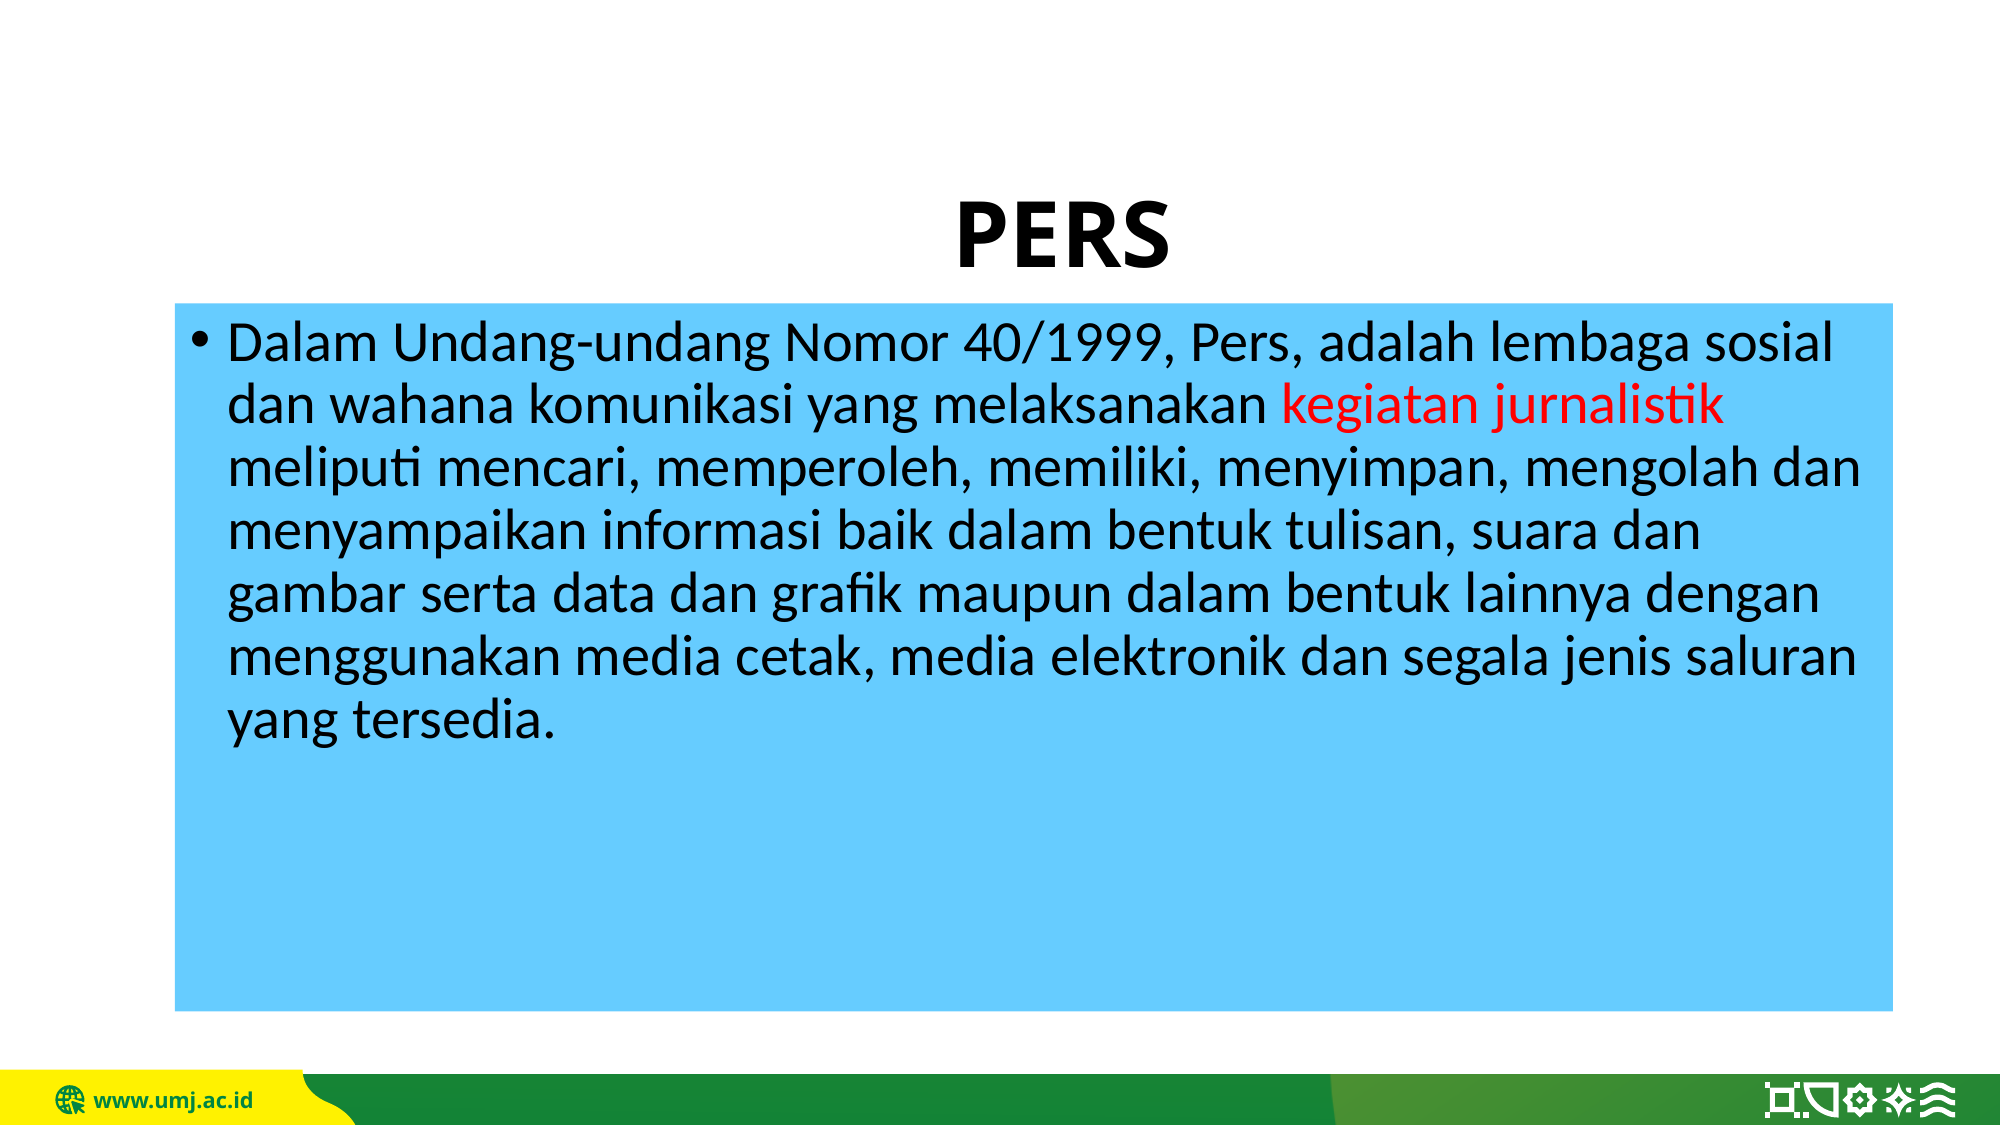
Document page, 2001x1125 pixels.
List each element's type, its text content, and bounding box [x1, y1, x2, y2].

list Dalam Undang-undang Nomor 40/1999, Pers, adalah lembaga sosial dan wahana komunikasi yang melaksanakan kegiatan jurnalistik meliputi mencari, memperoleh, memiliki, menyimpan, mengolah dan menyampaikan informasi baik dalam bentuk tulisan, suara dan gambar serta data dan grafik maupun dalam bentuk lainnya dengan menggunakan media cetak, media elektronik dan segala jenis saluran yang tersedia. [174, 303, 1893, 1012]
title PERS [425, 137, 1700, 303]
picture [304, 1074, 2000, 1125]
